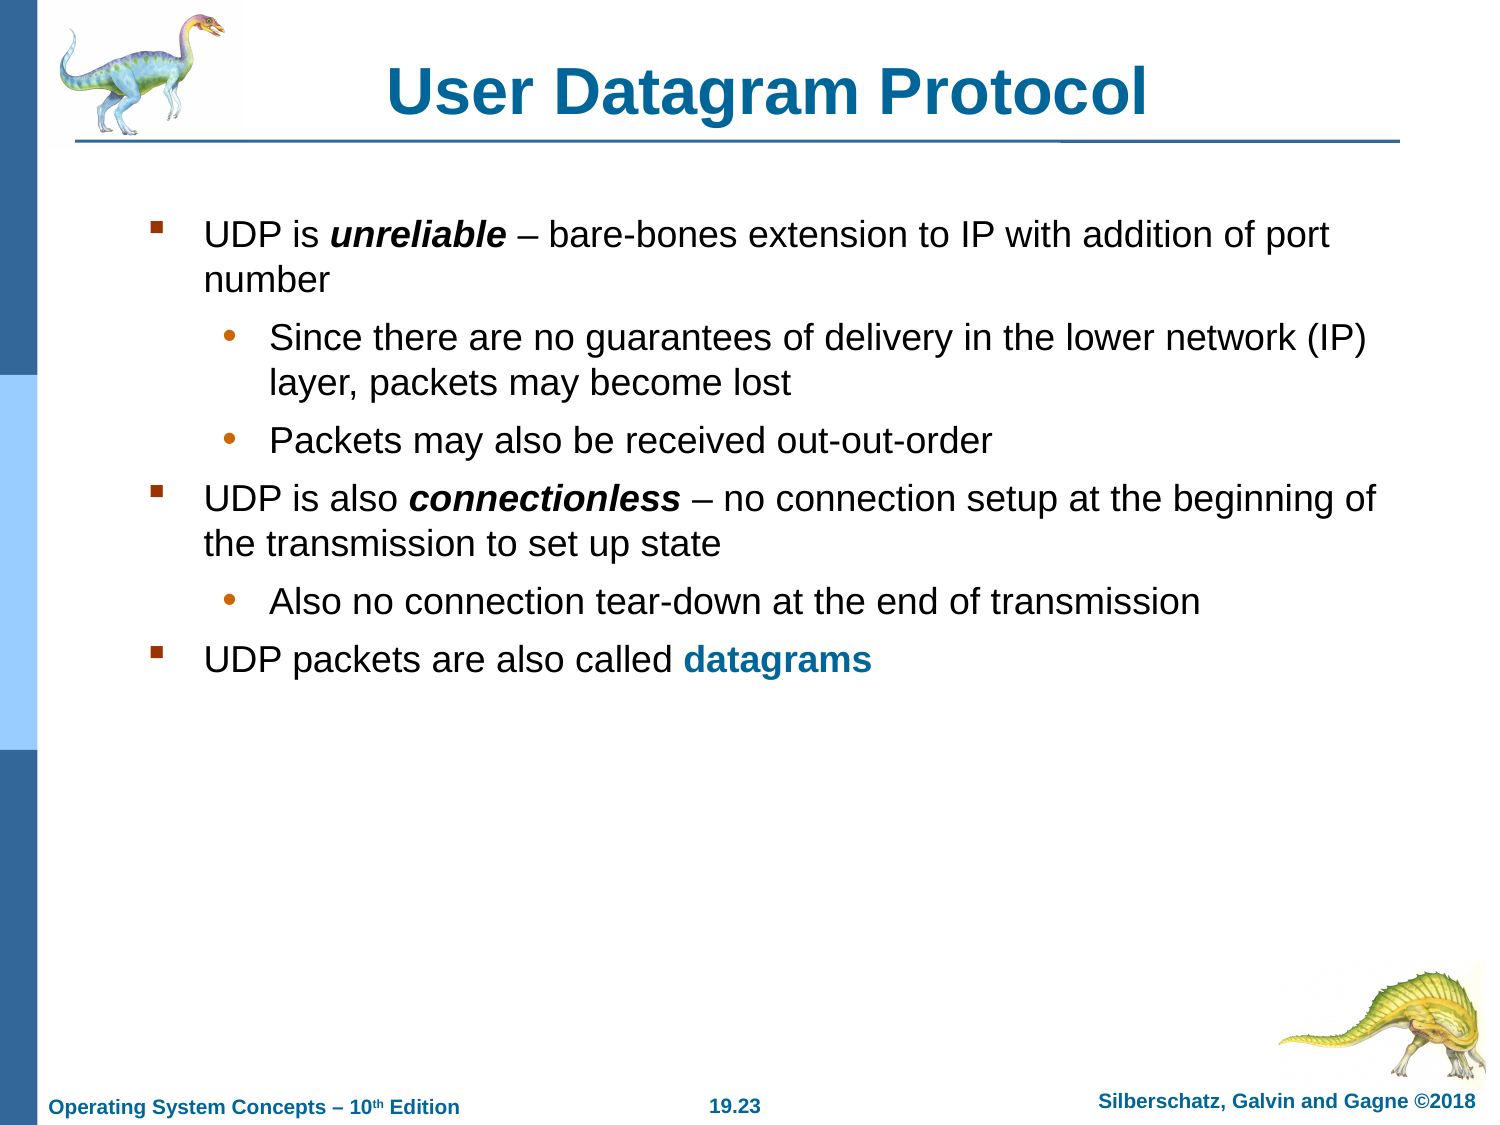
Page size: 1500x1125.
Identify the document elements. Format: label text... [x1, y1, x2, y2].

title User Datagram Protocol [136, 41, 1400, 136]
list UDP is unreliable – bare-bones extension to IP with addition of port number Since there are no guarantees of delivery in the lower network (IP) layer, packets may become lost Packets may also be received out-out-order UDP is also connectionless – no connection setup at the beginning of the transmission to set up state Also no connection tear-down at the end of transmission UDP packets are also called datagrams [132, 202, 1396, 946]
picture [1275, 959, 1486, 1090]
picture [46, 0, 243, 149]
